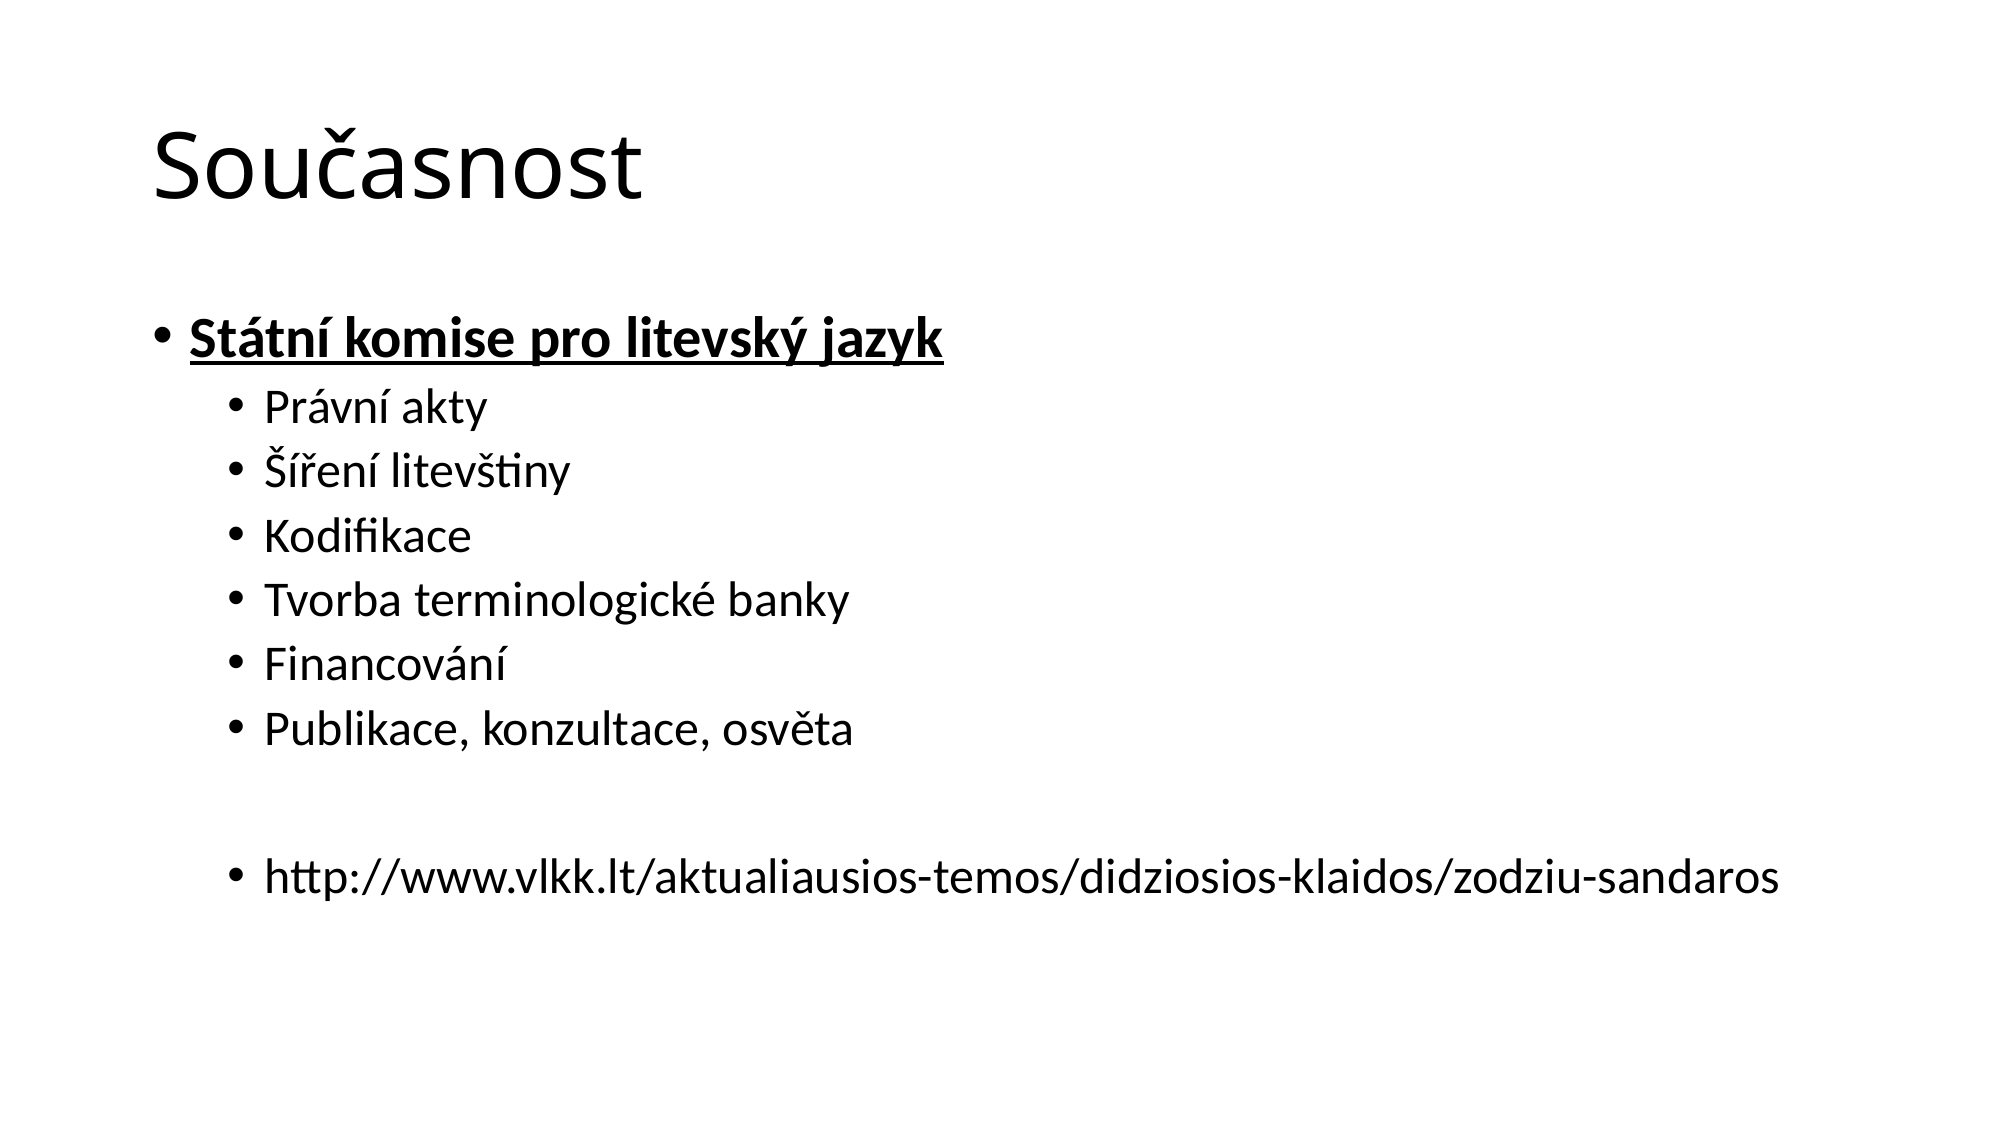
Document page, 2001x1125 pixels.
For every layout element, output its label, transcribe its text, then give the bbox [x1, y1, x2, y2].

title Současnost [137, 59, 1863, 278]
list Státní komise pro litevský jazyk Právní akty Šíření litevštiny Kodifikace Tvorba terminologické banky Financování Publikace, konzultace, osvěta http://www.vlkk.lt/aktualiausios-temos/didziosios-klaidos/zodziu-sandaros [137, 299, 1863, 1014]
